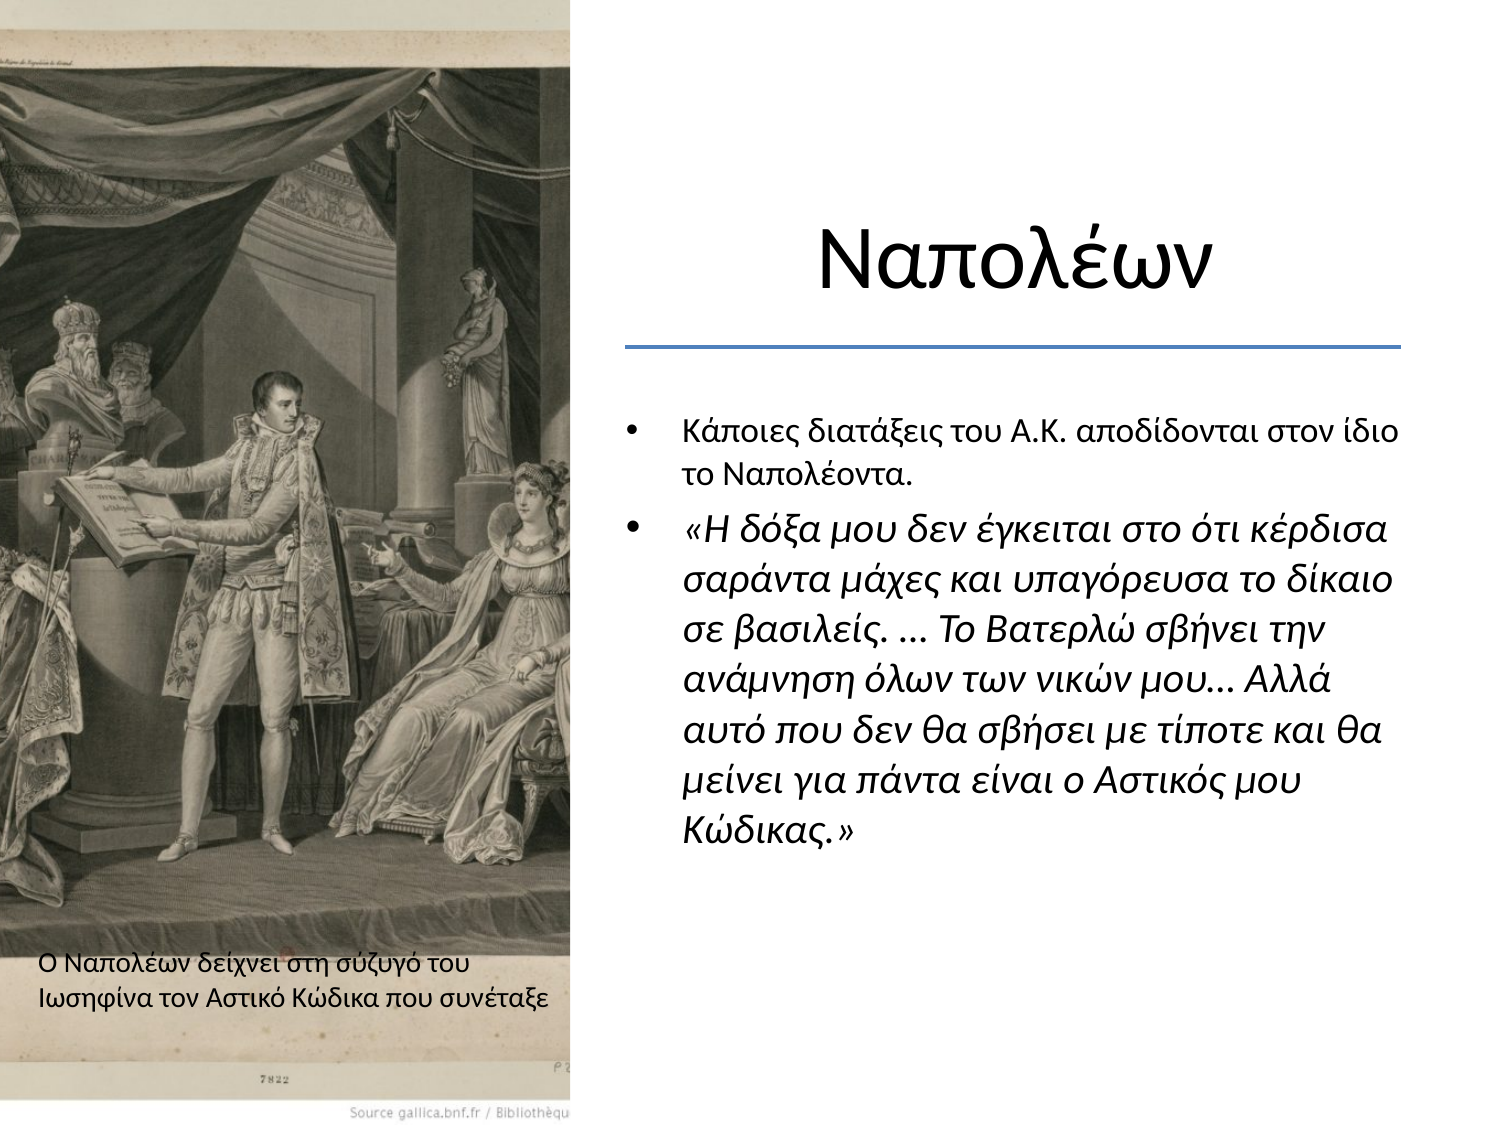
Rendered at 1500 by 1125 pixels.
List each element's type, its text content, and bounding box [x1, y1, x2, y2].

title Ναπολέων [610, 103, 1422, 315]
picture [0, 0, 571, 1125]
list Κάποιες διατάξεις του Α.Κ. αποδίδονται στον ίδιο το Ναπολέοντα. «Η δόξα μου δεν έγκειται στο ότι κέρδισα σαράντα μάχες και υπαγόρευσα το δίκαιο σε βασιλείς. … Το Βατερλώ σβήνει την ανάμνηση όλων των νικών μου… Αλλά αυτό που δεν θα σβήσει με τίποτε και θα μείνει για πάντα είναι ο Αστικός μου Κώδικας.» [610, 399, 1422, 1021]
